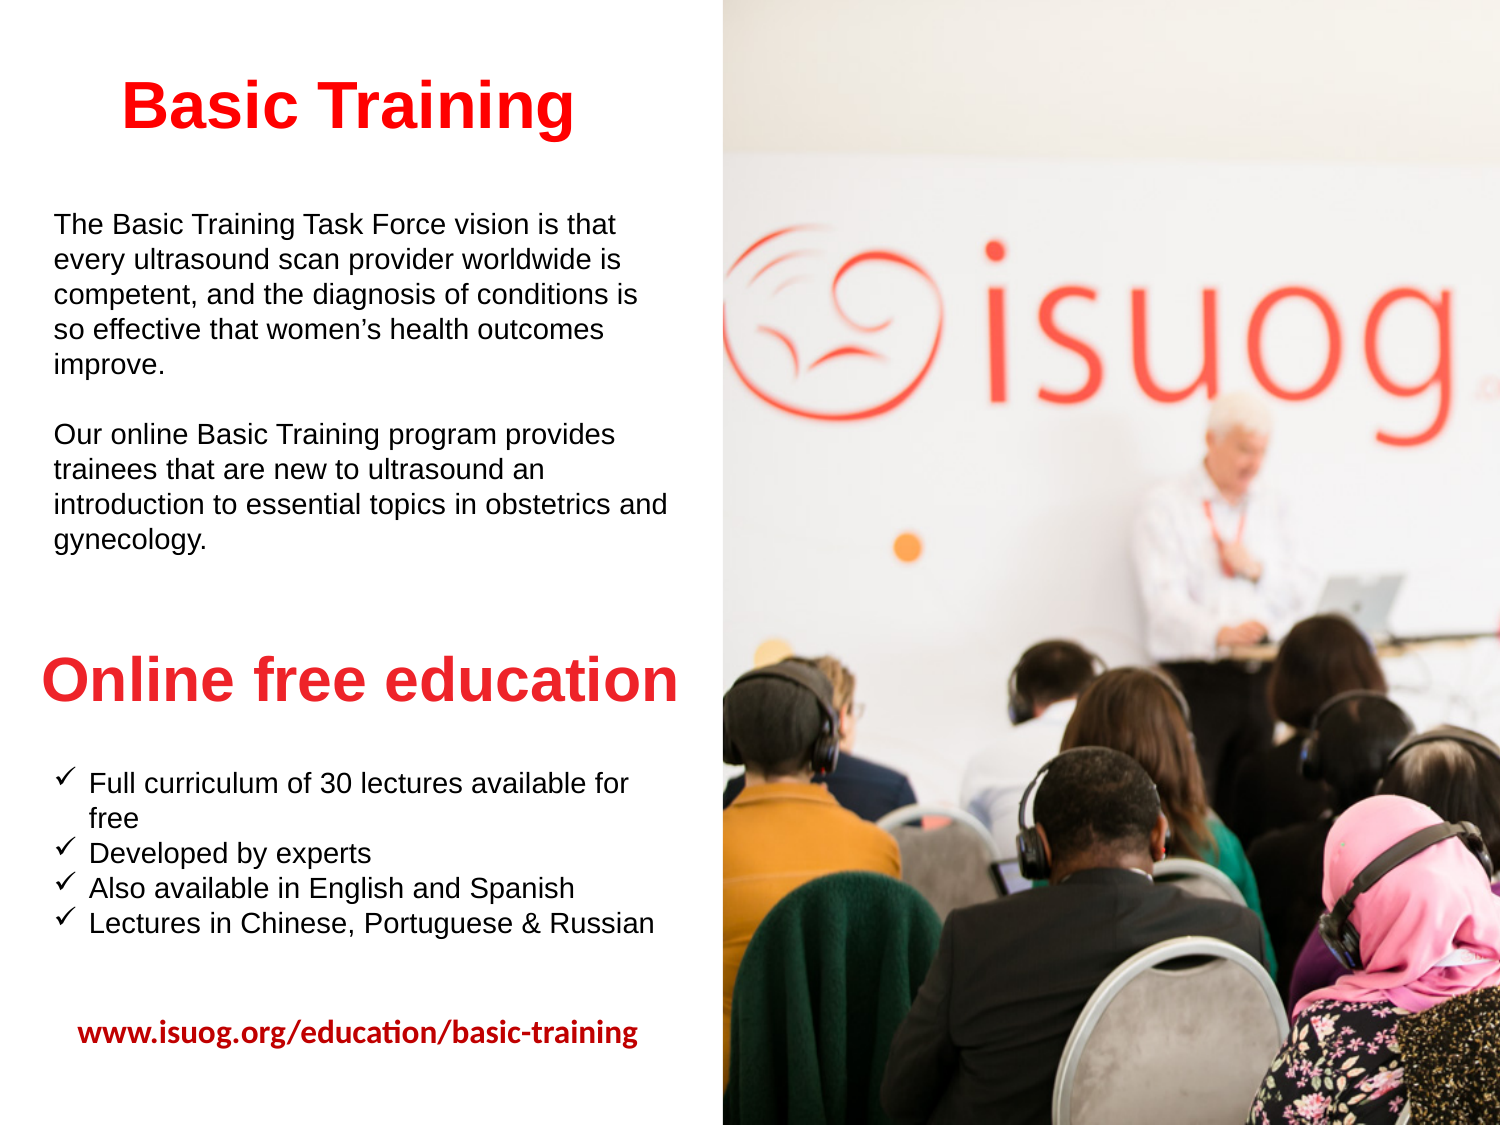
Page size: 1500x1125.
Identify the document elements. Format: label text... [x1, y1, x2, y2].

text_box www.isuog.org/education/basic-training [62, 1002, 654, 1058]
text_box Online free education [30, 641, 715, 729]
text_box The Basic Training Task Force vision is that every ultrasound scan provider worldwide is competent, and the diagnosis of conditions is so effective that women’s health outcomes improve. Our online Basic Training program provides trainees that are new to ultrasound an introduction to essential topics in obstetrics and gynecology. Full curriculum of 30 lectures available for free Developed by experts Also available in English and Spanish Lectures in Chinese, Portuguese & Russian [38, 198, 687, 641]
picture [722, 0, 1500, 1125]
list Basic Training [2, 63, 715, 151]
text_box The Basic Training Task Force vision is that every ultrasound scan provider worldwide is competent, and the diagnosis of conditions is so effective that women’s health outcomes improve. Our online Basic Training program provides trainees that are new to ultrasound an introduction to essential topics in obstetrics and gynecology. Full curriculum of 30 lectures available for free Developed by experts Also available in English and Spanish Lectures in Chinese, Portuguese & Russian [38, 729, 687, 948]
